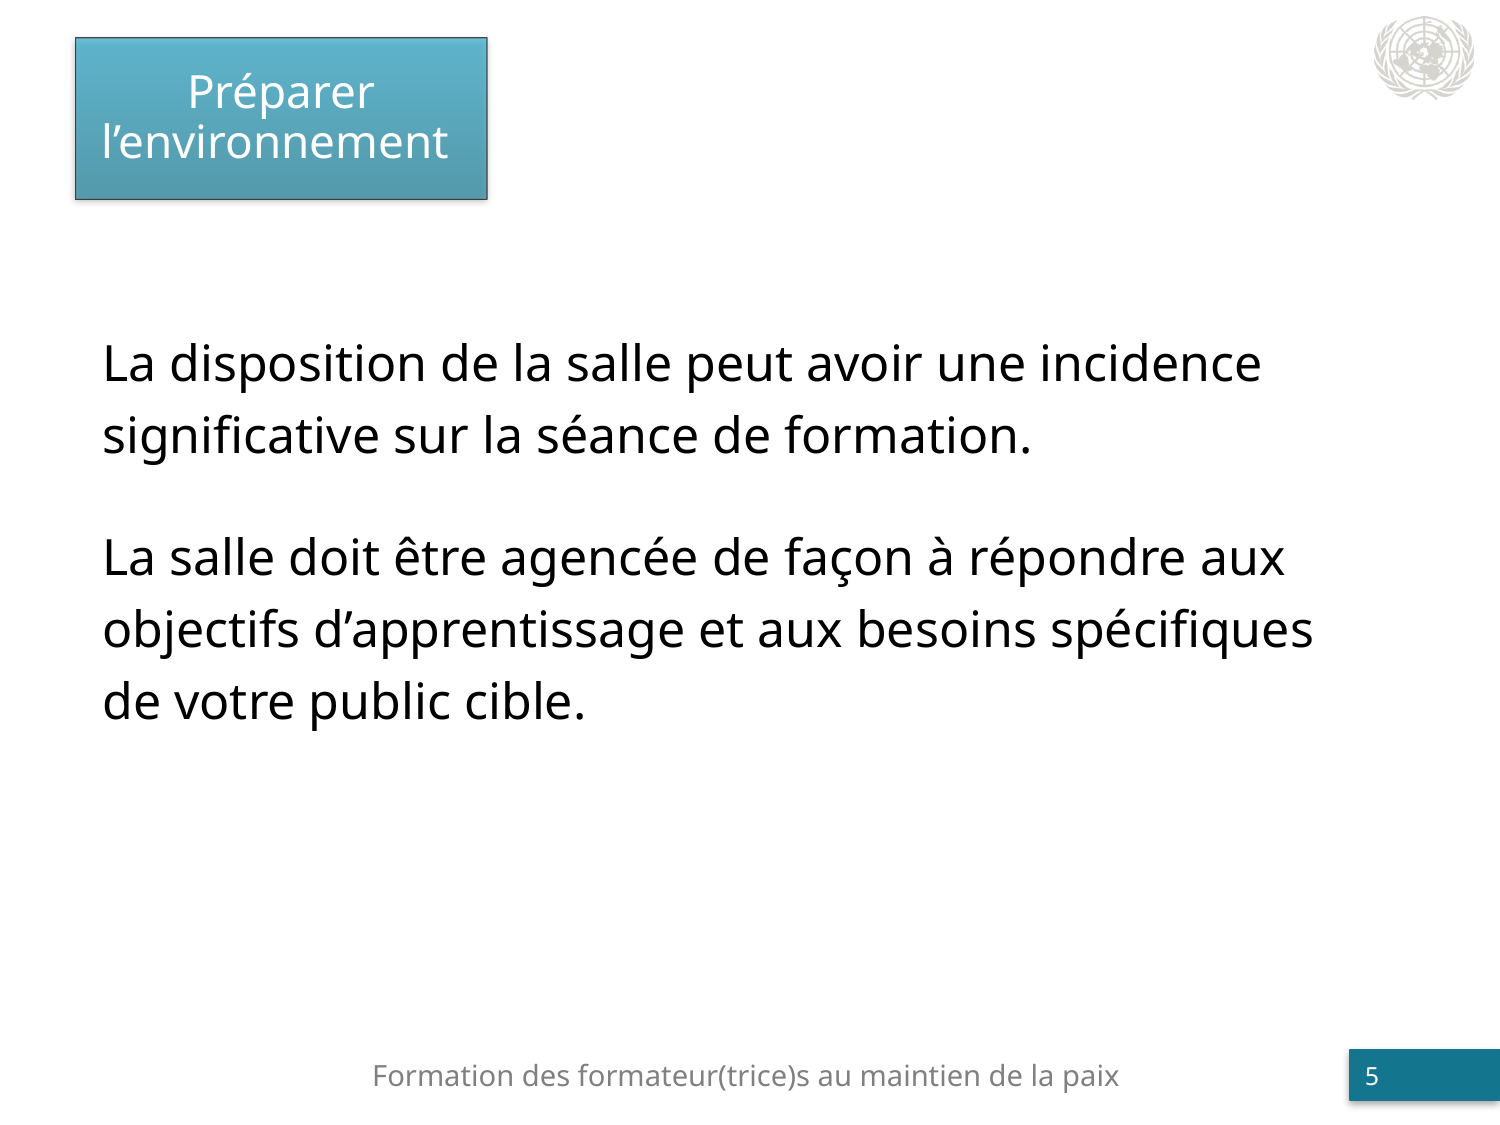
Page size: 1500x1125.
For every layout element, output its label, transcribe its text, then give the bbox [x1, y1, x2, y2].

text_box Formation des formateur(trice)s au maintien de la paix [350, 1049, 1150, 1100]
text_box La disposition de la salle peut avoir une incidence significative sur la séance de formation. La salle doit être agencée de façon à répondre aux objectifs d’apprentissage et aux besoins spécifiques de votre public cible. [87, 312, 1375, 738]
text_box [74, 37, 488, 201]
text_box 5 [1349, 1049, 1500, 1101]
picture [1374, 16, 1474, 101]
